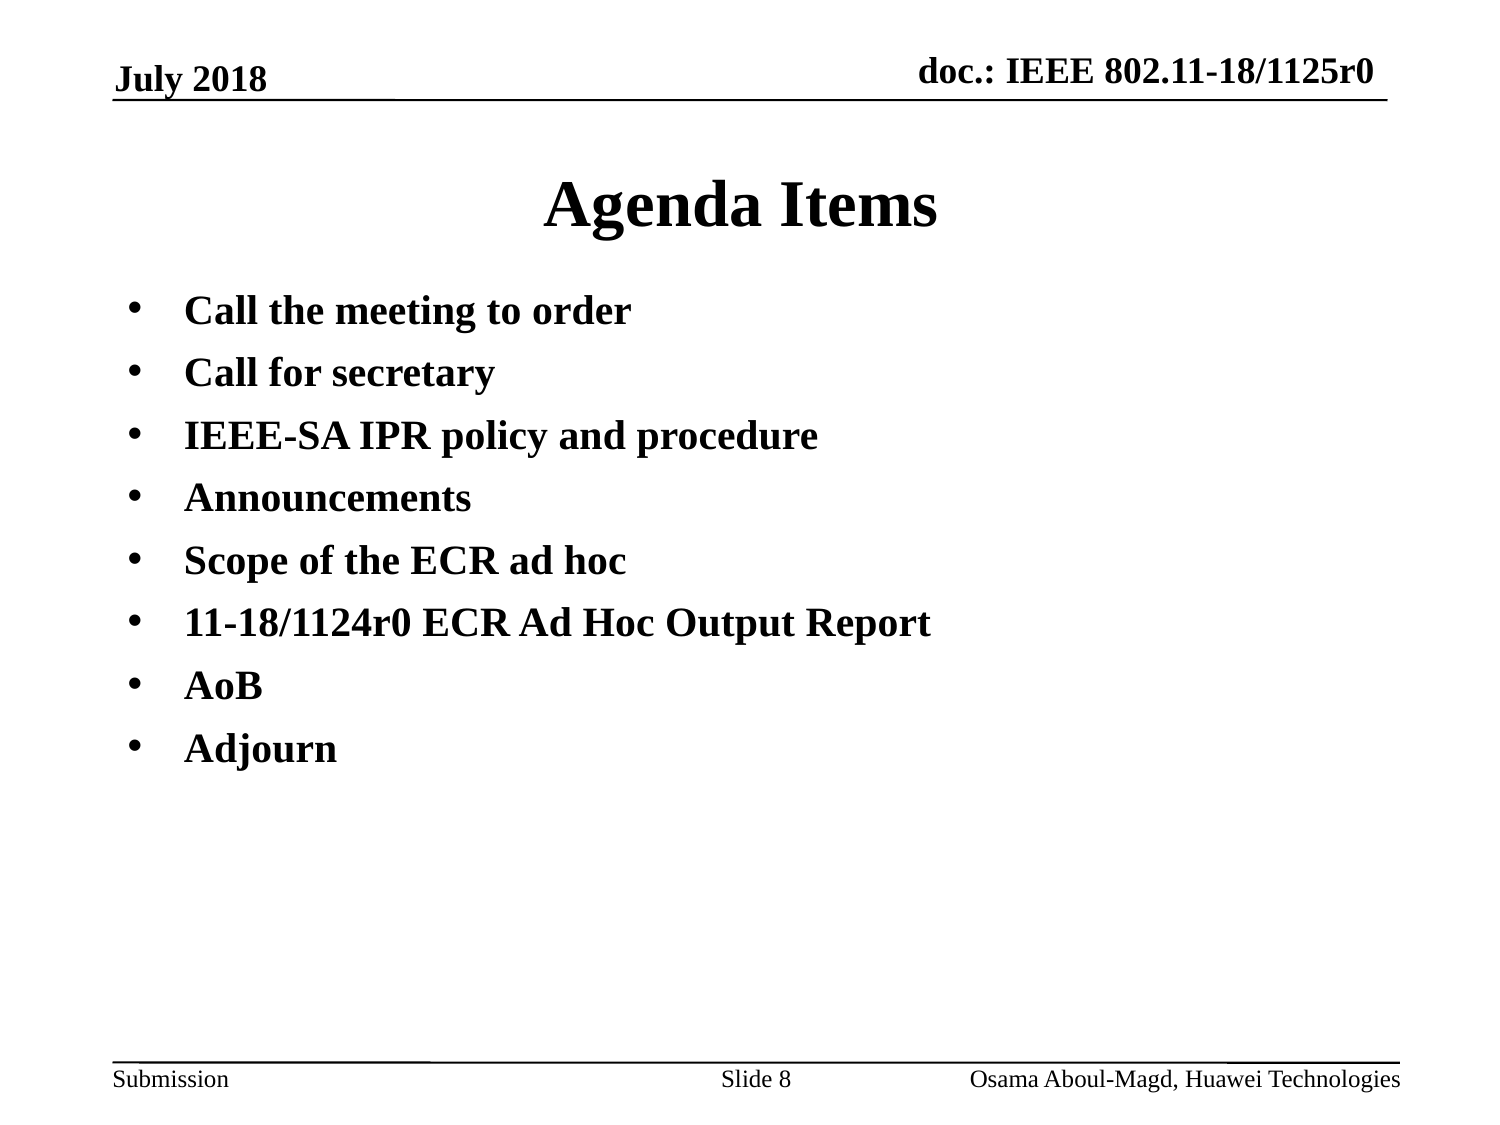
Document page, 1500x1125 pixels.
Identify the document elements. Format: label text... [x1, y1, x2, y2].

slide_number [114, 54, 423, 100]
title Agenda Items [112, 112, 1388, 274]
footer Osama Aboul-Magd, Huawei Technologies [878, 1061, 1402, 1093]
slide_number Slide 8 [712, 1061, 800, 1123]
list Call the meeting to order Call for secretary IEEE-SA IPR policy and procedure Announcements Scope of the ECR ad hoc 11-18/1124r0 ECR Ad Hoc Output Report AoB Adjourn [112, 274, 1388, 950]
